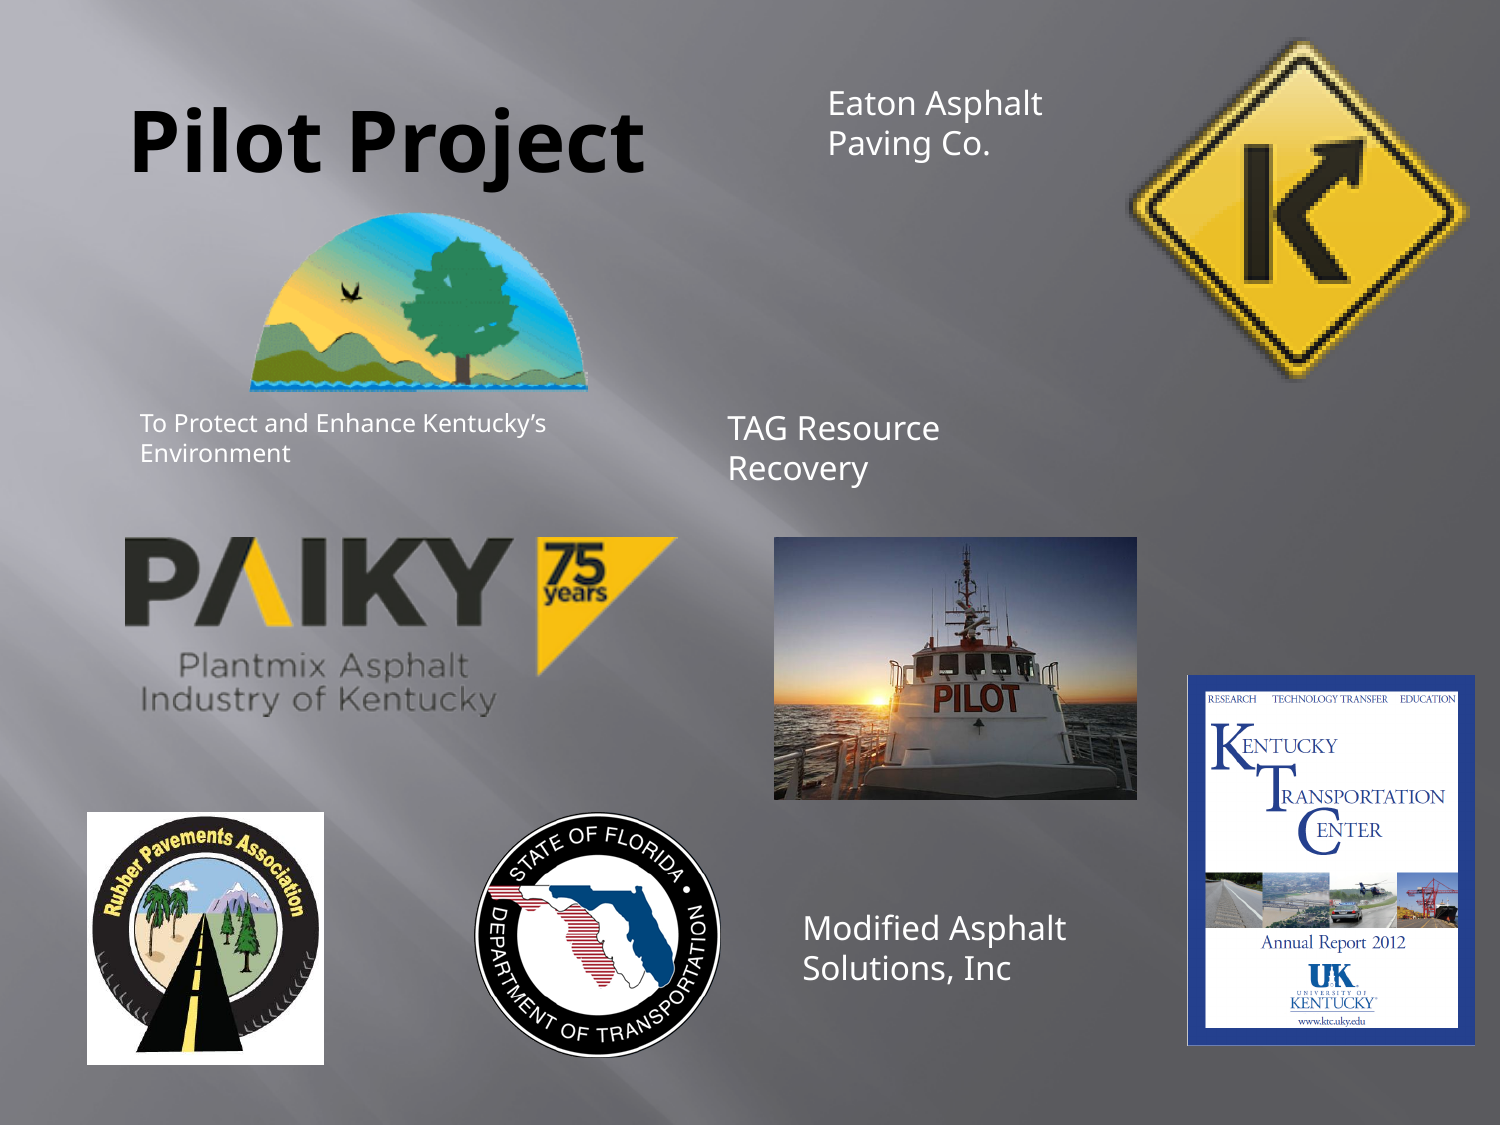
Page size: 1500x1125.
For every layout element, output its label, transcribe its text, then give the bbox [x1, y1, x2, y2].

picture [474, 812, 721, 1058]
text_box Modified Asphalt Solutions, Inc [787, 899, 1113, 995]
picture [124, 537, 678, 717]
text_box TAG Resource Recovery [712, 399, 1038, 495]
picture [249, 212, 588, 392]
text_box To Protect and Enhance Kentucky’s Environment [124, 399, 712, 475]
picture [774, 537, 1137, 801]
picture [1124, 37, 1476, 388]
title Pilot Project [75, 45, 700, 233]
text_box Eaton Asphalt Paving Co. [812, 74, 1124, 170]
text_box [1187, 674, 1476, 1054]
picture [87, 812, 324, 1066]
